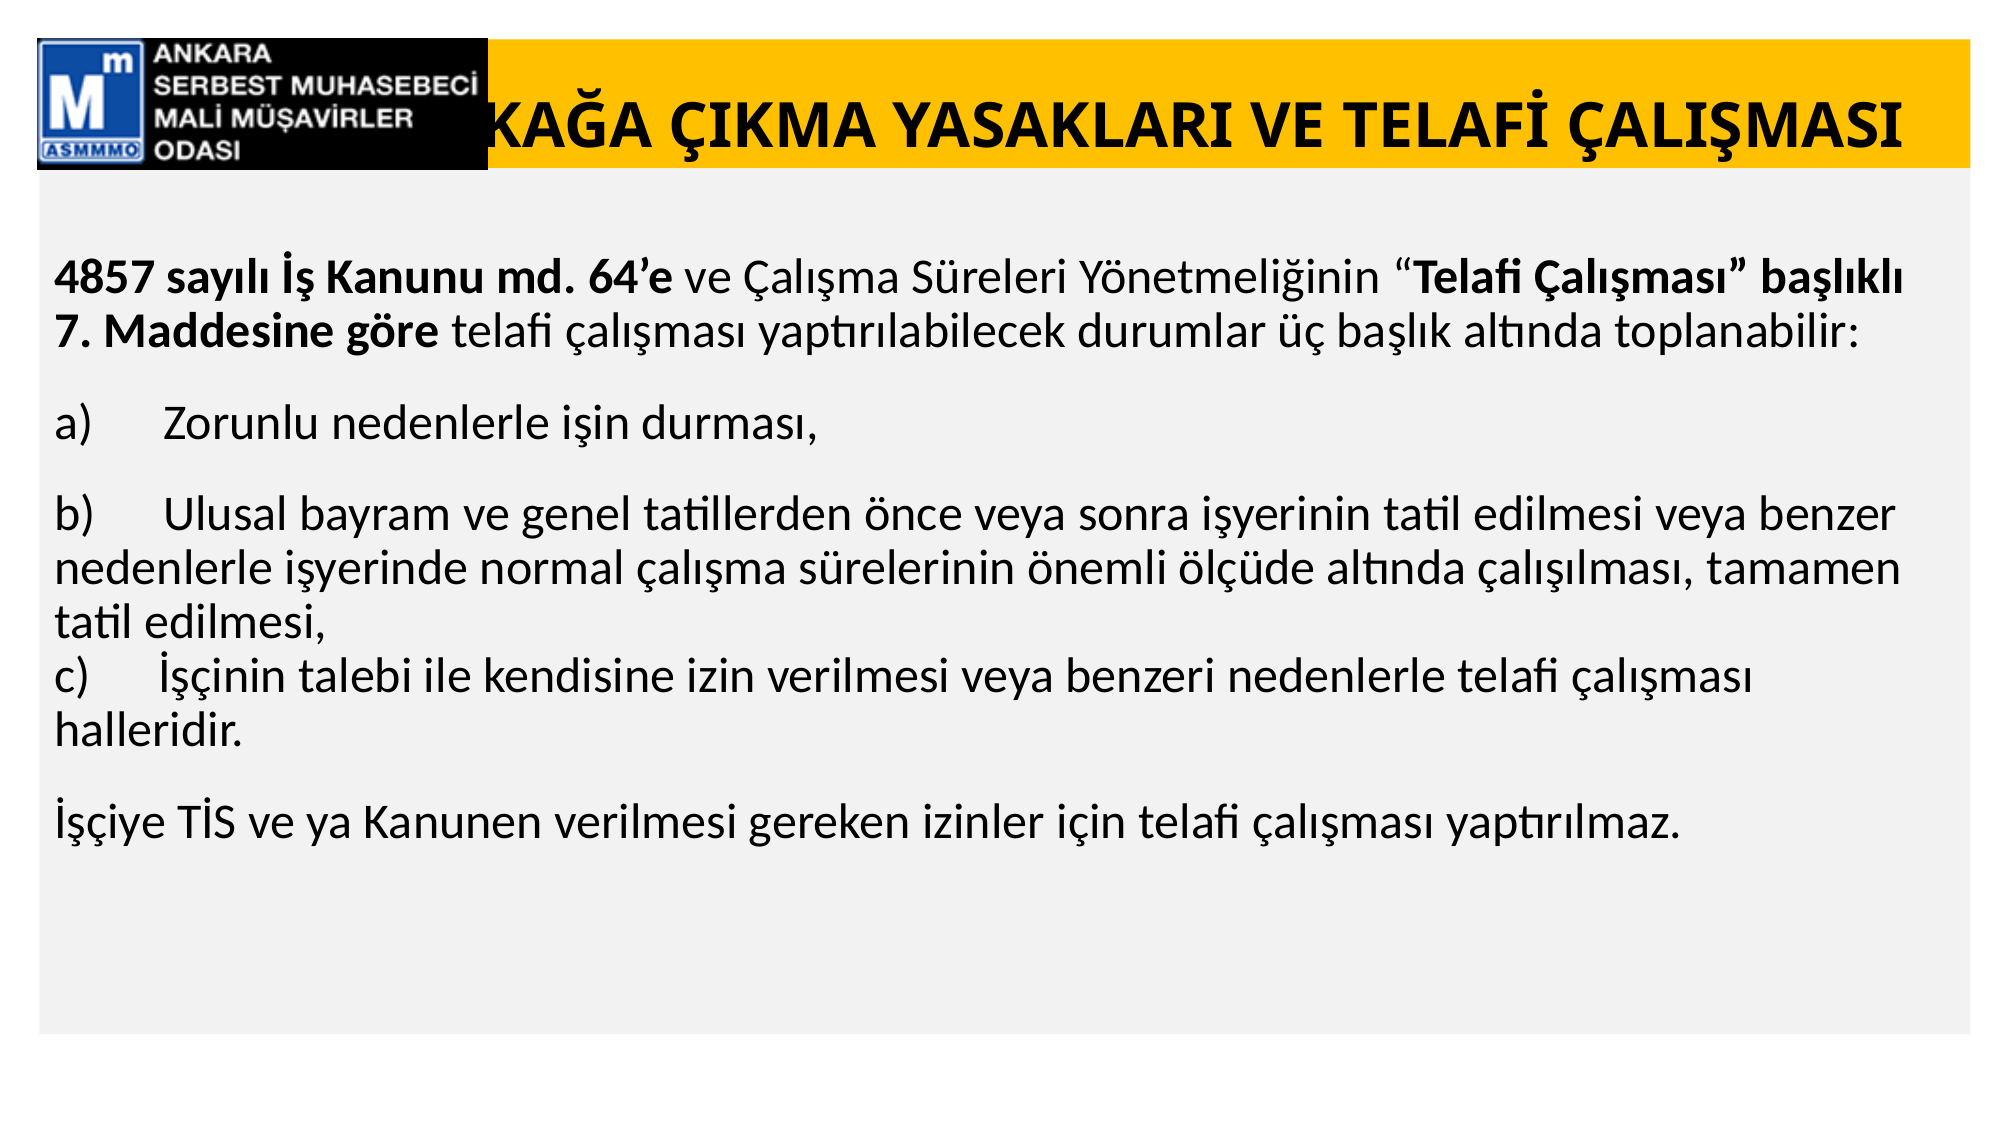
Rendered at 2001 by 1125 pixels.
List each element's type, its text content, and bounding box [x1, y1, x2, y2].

picture [37, 38, 489, 170]
title SOKAĞA ÇIKMA YASAKLARI VE TELAFİ ÇALIŞMASI [489, 39, 1971, 168]
subtitle 4857 sayılı İş Kanunu md. 64’e ve Çalışma Süreleri Yönetmeliğinin “Telafi Çalışması” başlıklı 7. Maddesine göre telafi çalışması yaptırılabilecek durumlar üç başlık altında toplanabilir: Zorunlu nedenlerle işin durması, b) Ulusal bayram ve genel tatillerden önce veya sonra işyerinin tatil edilmesi veya benzer nedenlerle işyerinde normal çalışma sürelerinin önemli ölçüde altında çalışılması, tamamen tatil edilmesi, c) İşçinin talebi ile kendisine izin verilmesi veya benzeri nedenlerle telafi çalışması halleridir. İşçiye TİS ve ya Kanunen verilmesi gereken izinler için telafi çalışması yaptırılmaz. [39, 168, 1971, 1035]
